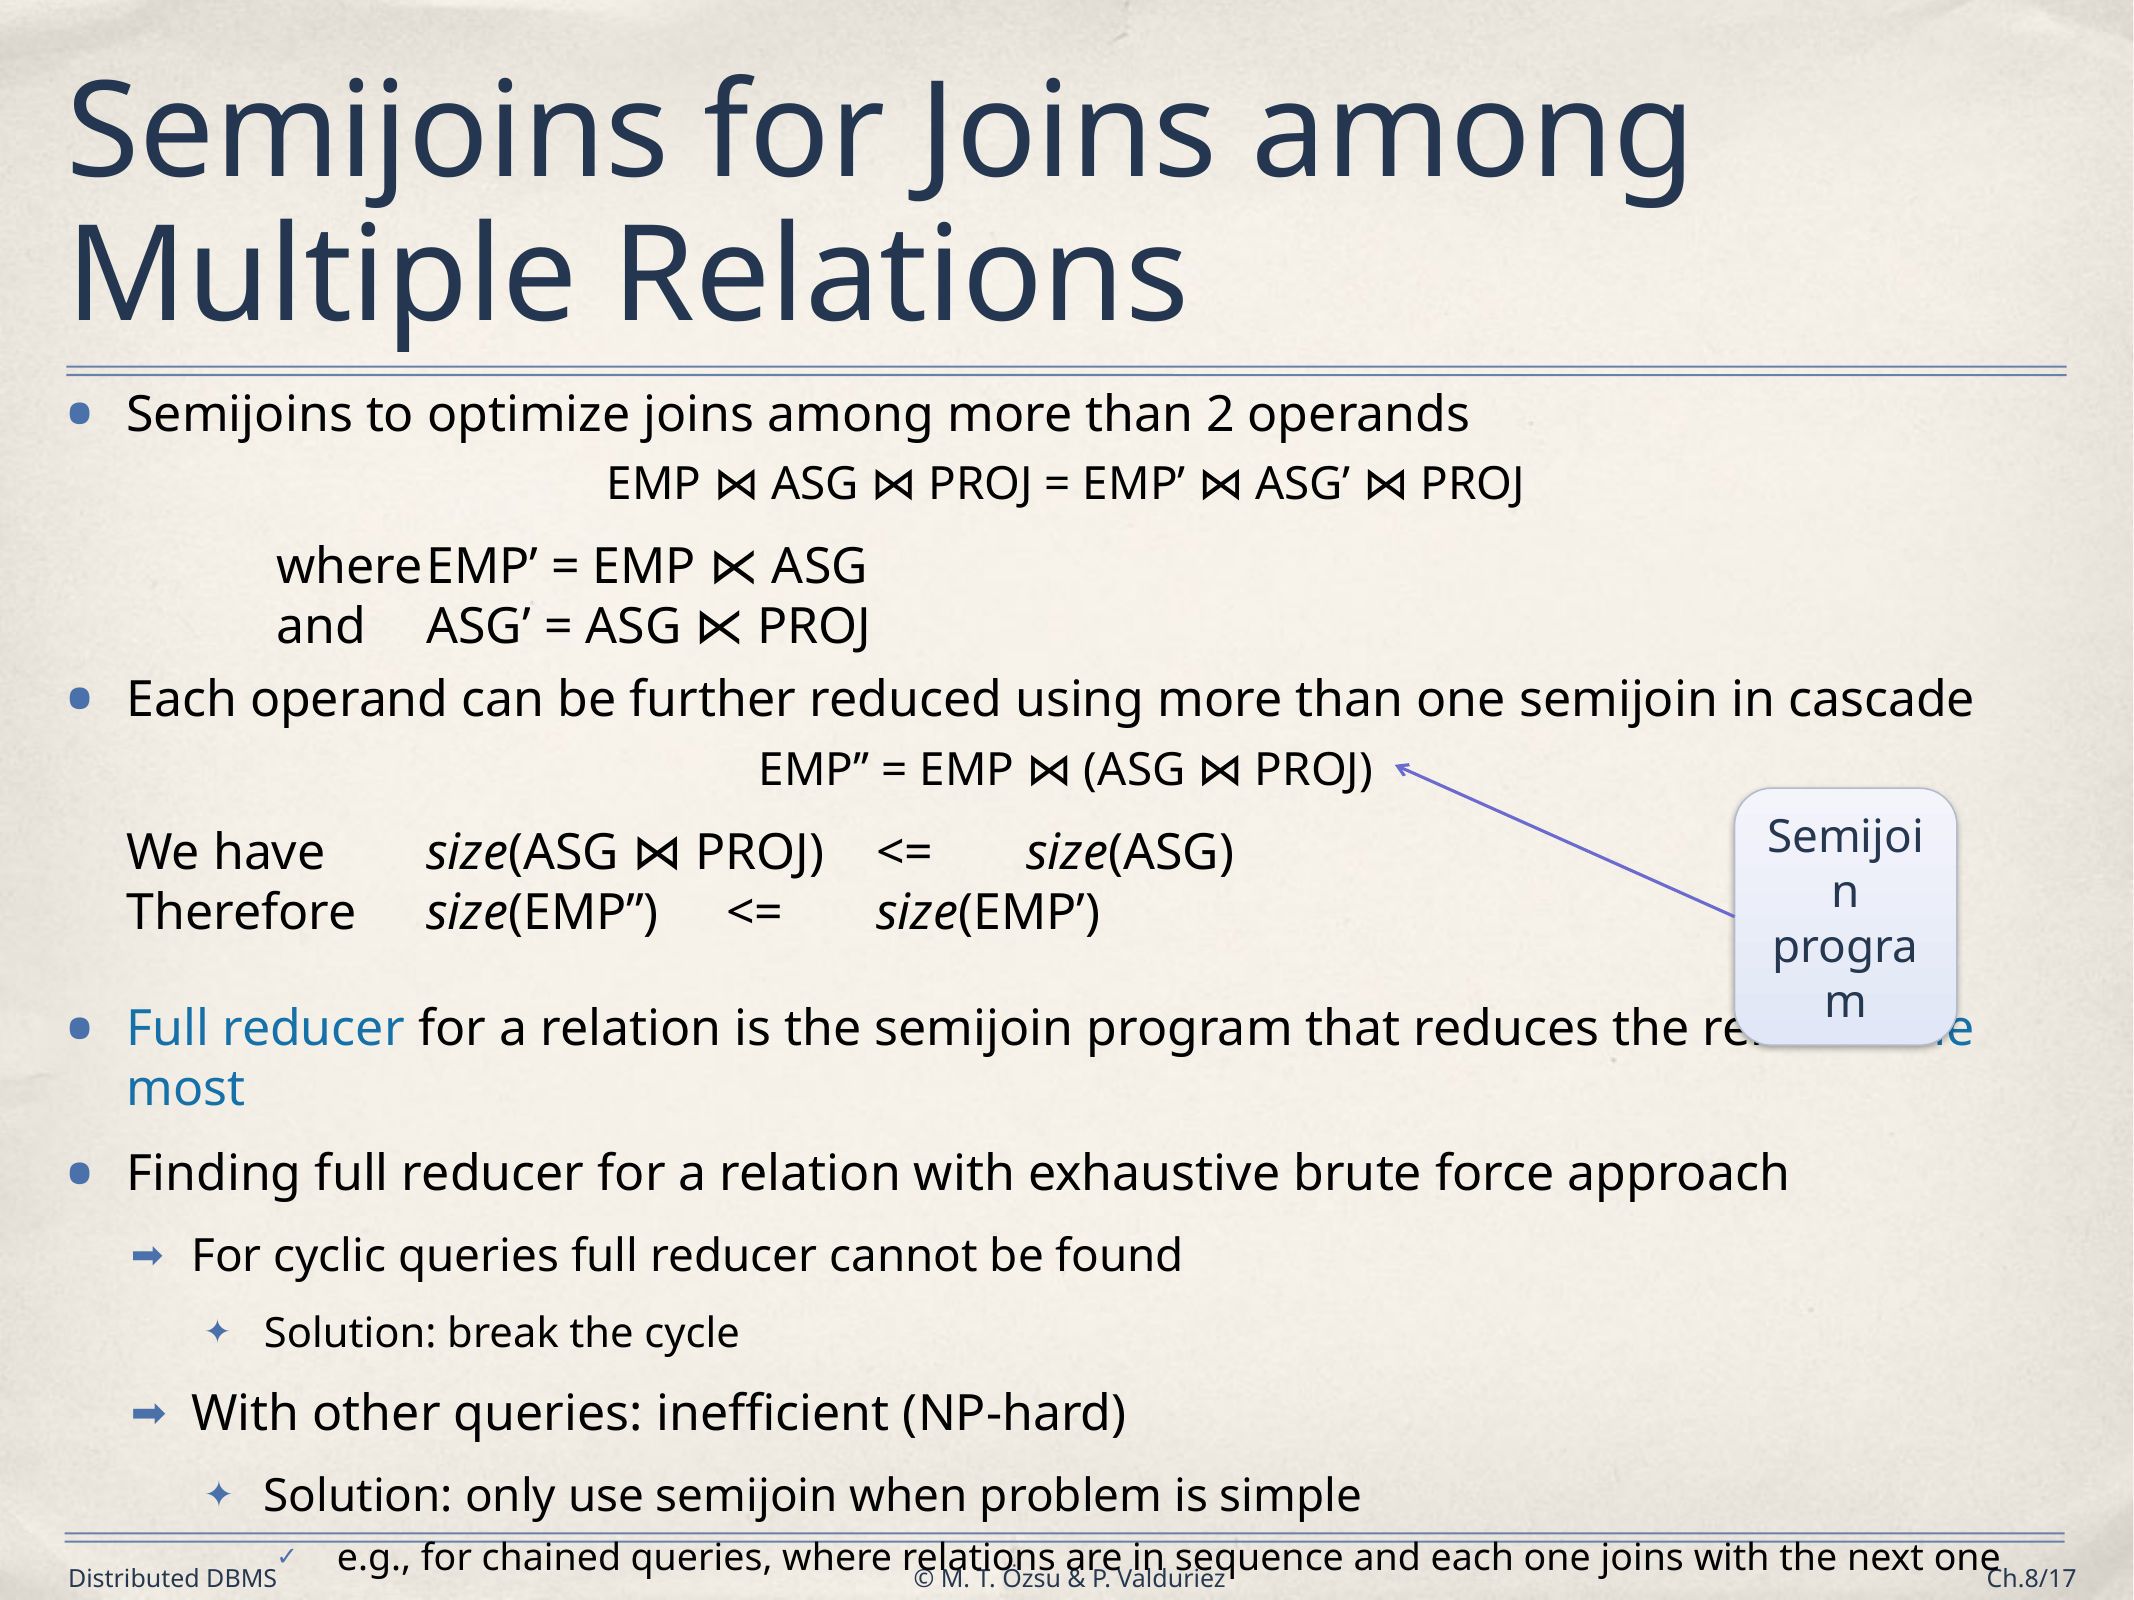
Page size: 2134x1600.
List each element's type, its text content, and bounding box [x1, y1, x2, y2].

list Full reducer for a relation is the semijoin program that reduces the relation the most Finding full reducer for a relation with exhaustive brute force approach For cyclic queries full reducer cannot be found Solution: break the cycle With other queries: inefficient (NP-hard) Solution: only use semijoin when problem is simple e.g., for chained queries, where relations are in sequence and each one joins with the next one [57, 987, 2075, 1539]
text_box Semijoin program [1733, 953, 1958, 1046]
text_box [1394, 764, 1735, 859]
picture [0, 0, 2134, 1600]
text_box Semijoins to optimize joins among more than 2 operands EMP ⋈ ASG ⋈ PROJ = EMP’ ⋈ ASG’ ⋈ PROJ where EMP’ = EMP ⋉ ASG and ASG’ = ASG ⋉ PROJ Each operand can be further reduced using more than one semijoin in cascade EMP’’ = EMP ⋈ (ASG ⋈ PROJ) We have size(ASG ⋈ PROJ) <= size(ASG) Therefore size(EMP’’) <= size(EMP’) [57, 373, 2075, 953]
title Semijoins for Joins among Multiple Relations [58, 72, 2075, 338]
